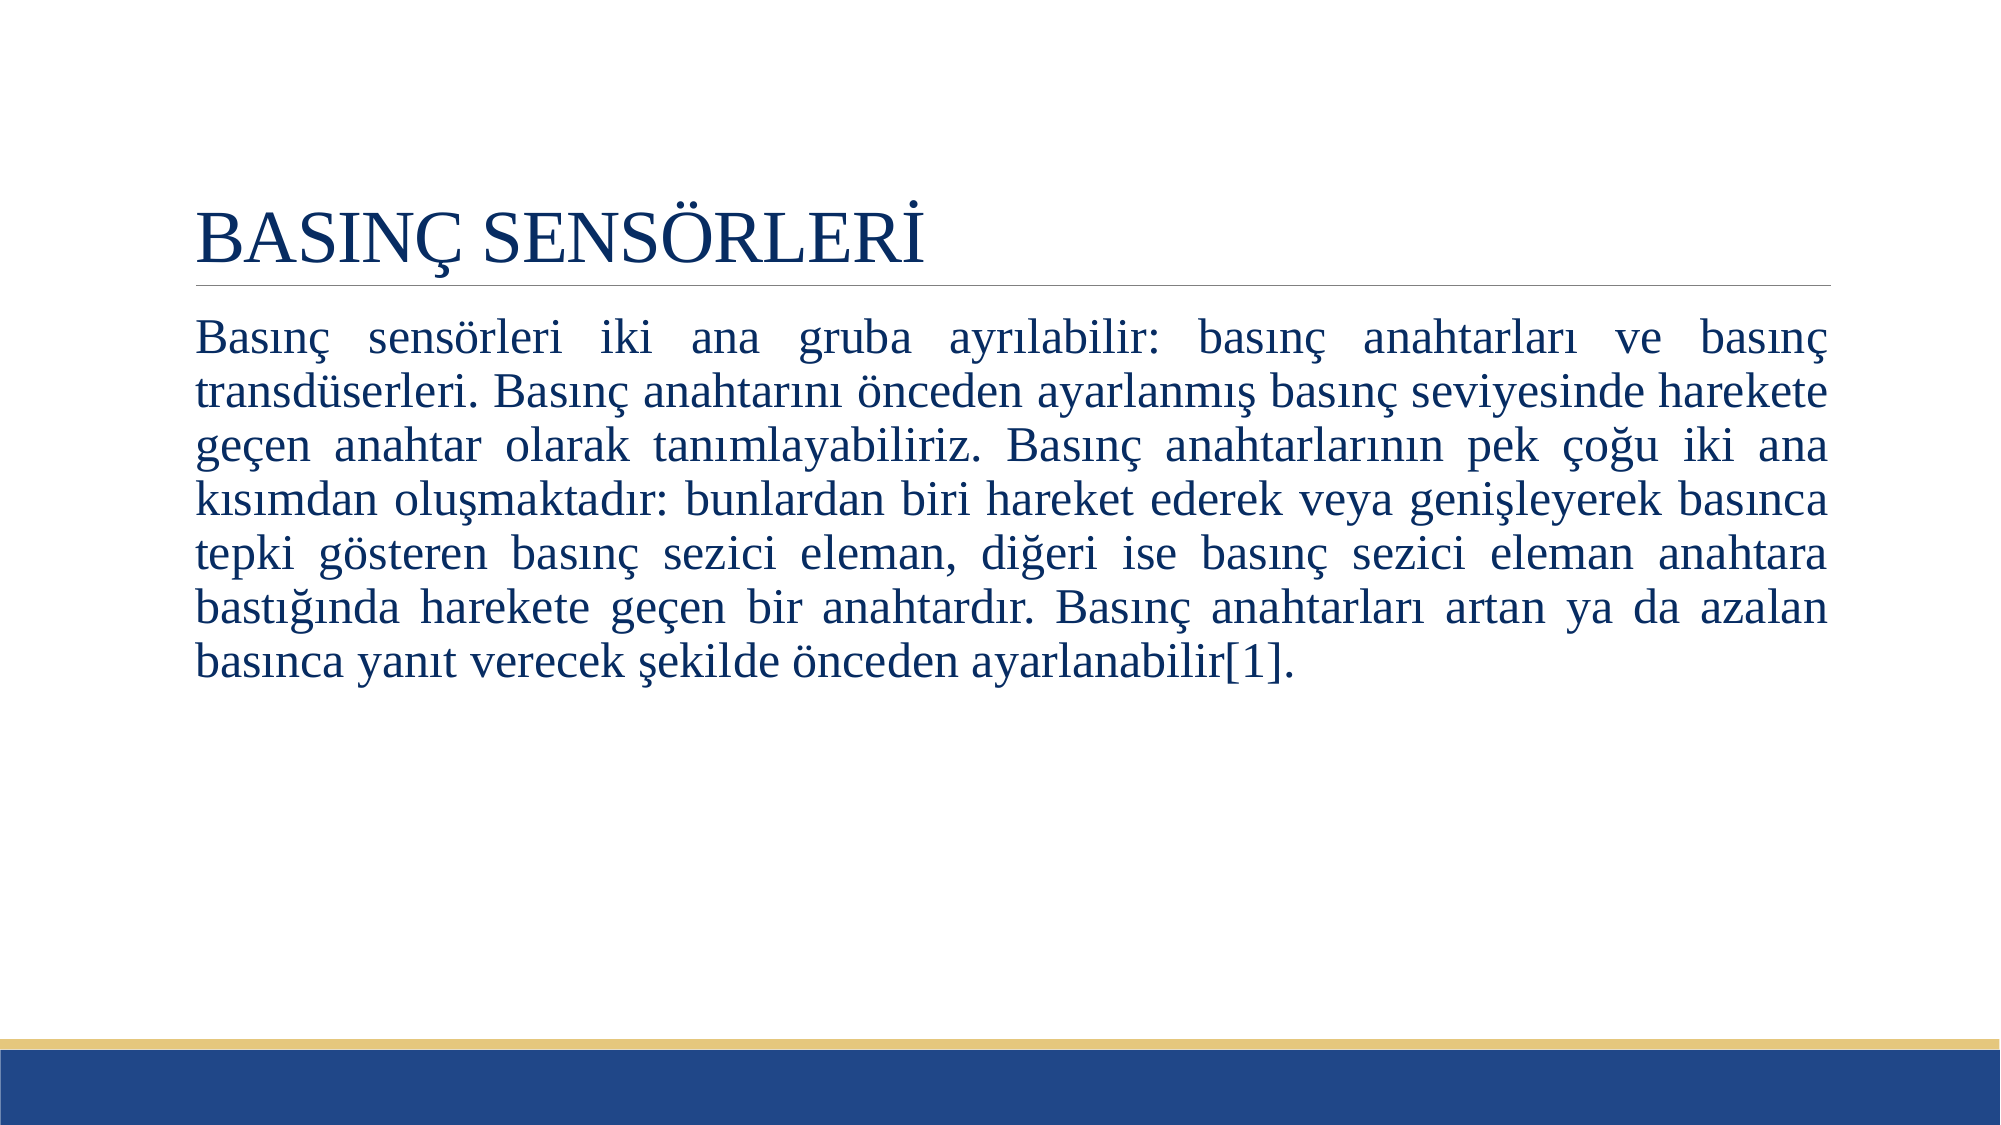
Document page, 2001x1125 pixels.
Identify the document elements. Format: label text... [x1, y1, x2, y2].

title BASINÇ SENSÖRLERİ [180, 47, 1830, 285]
list Basınç sensörleri iki ana gruba ayrılabilir: basınç anahtarları ve basınç transdüserleri. Basınç anahtarını önceden ayarlanmış basınç seviyesinde harekete geçen anahtar olarak tanımlayabiliriz. Basınç anahtarlarının pek çoğu iki ana kısımdan oluşmaktadır: bunlardan biri hareket ederek veya genişleyerek basınca tepki gösteren basınç sezici eleman, diğeri ise basınç sezici eleman anahtara bastığında harekete geçen bir anahtardır. Basınç anahtarları artan ya da azalan basınca yanıt verecek şekilde önceden ayarlanabilir[1]. [180, 302, 1830, 963]
